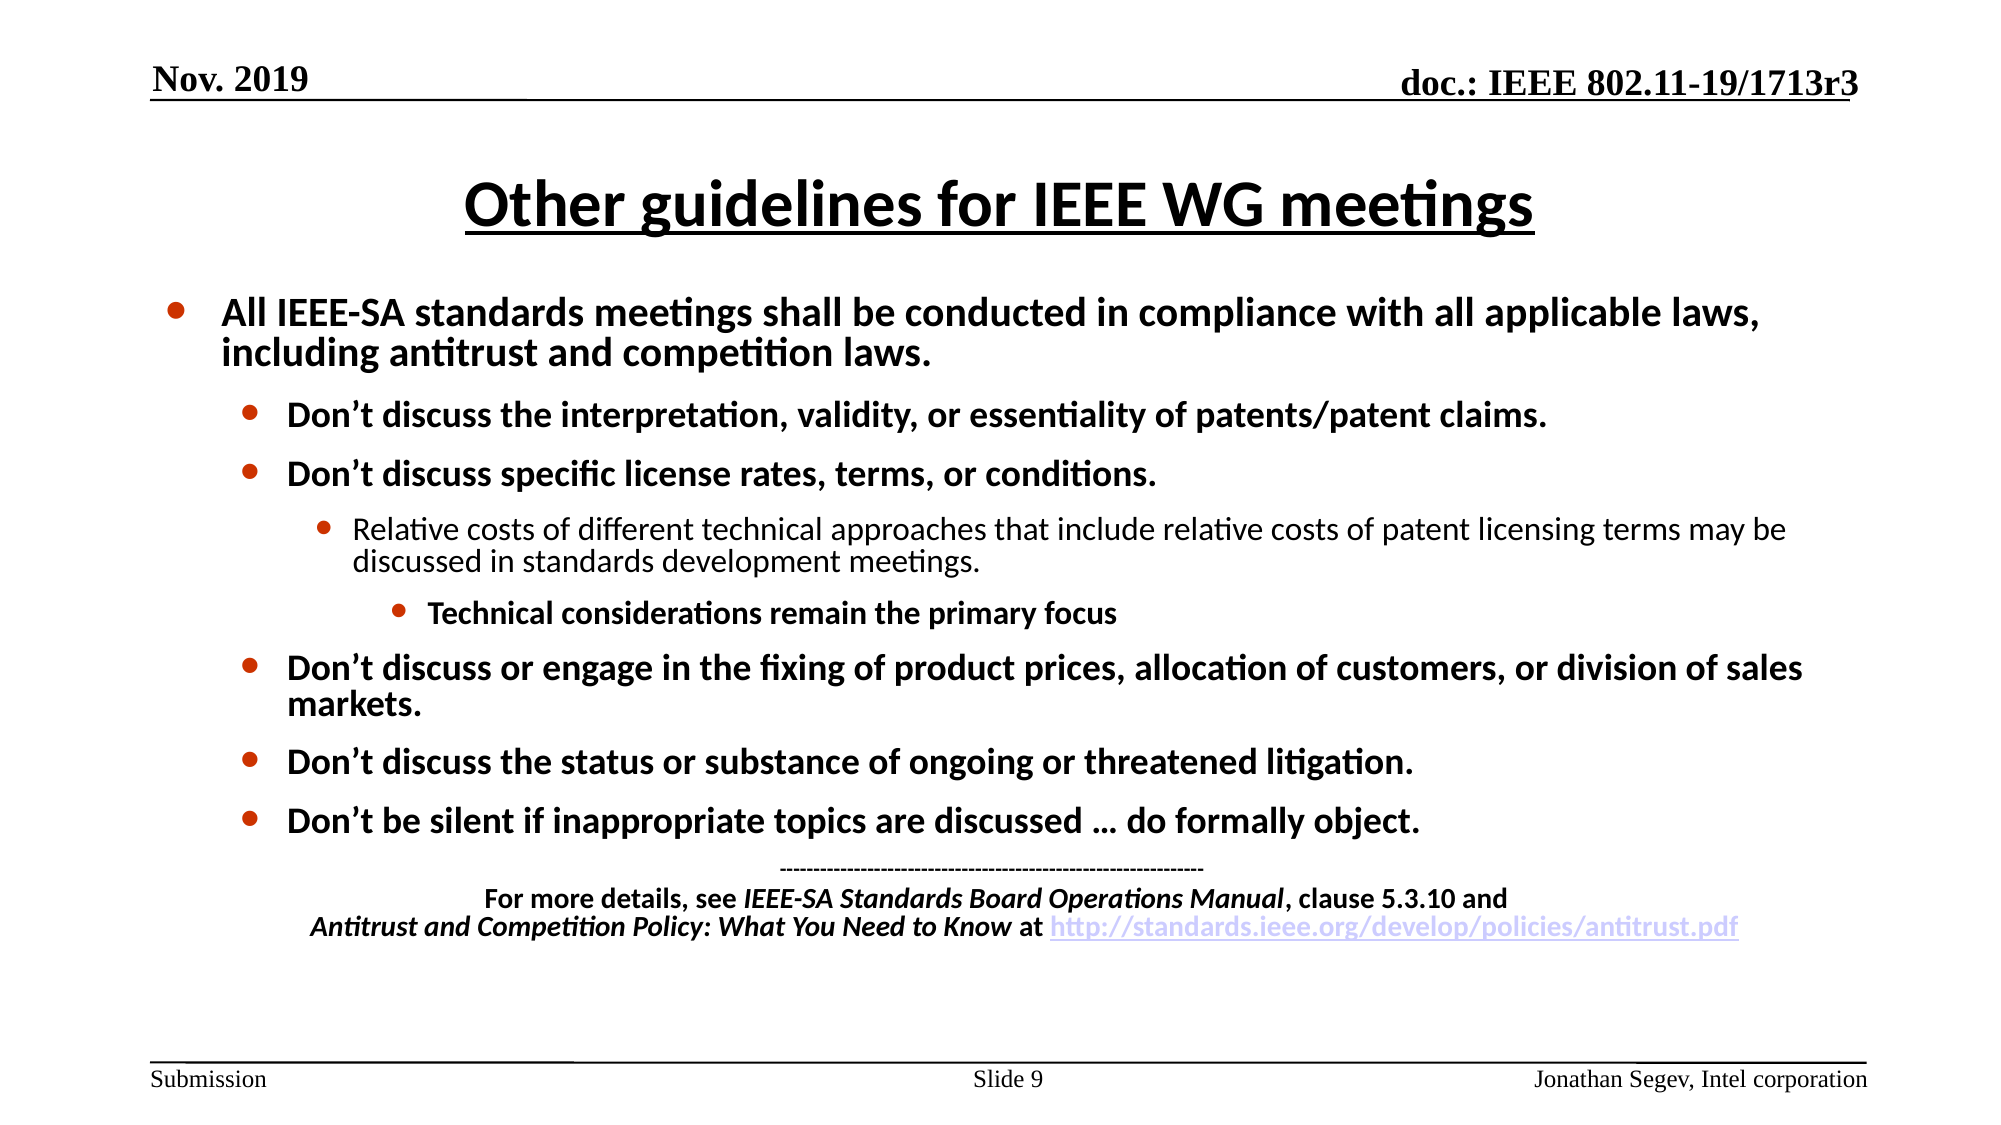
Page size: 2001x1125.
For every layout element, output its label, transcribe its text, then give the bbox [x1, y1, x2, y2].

slide_number Slide 9 [950, 1061, 1067, 1123]
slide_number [152, 54, 563, 100]
list All IEEE-SA standards meetings shall be conducted in compliance with all applicable laws, including antitrust and competition laws. Don’t discuss the interpretation, validity, or essentiality of patents/patent claims. Don’t discuss specific license rates, terms, or conditions. Relative costs of different technical approaches that include relative costs of patent licensing terms may be discussed in standards development meetings. Technical considerations remain the primary focus Don’t discuss or engage in the fixing of product prices, allocation of customers, or division of sales markets. Don’t discuss the status or substance of ongoing or threatened litigation. Don’t be silent if inappropriate topics are discussed … do formally object. --------------------------------------------------------------- For more details, see IEEE-SA Standards Board Operations Manual, clause 5.3.10 and Antitrust and Competition Policy: What You Need to Know at http://standards.ieee.org/develop/policies/antitrust.pdf [149, 286, 1850, 1000]
title Other guidelines for IEEE WG meetings [149, 112, 1850, 286]
footer Jonathan Segev, Intel corporation [1171, 1061, 1869, 1093]
